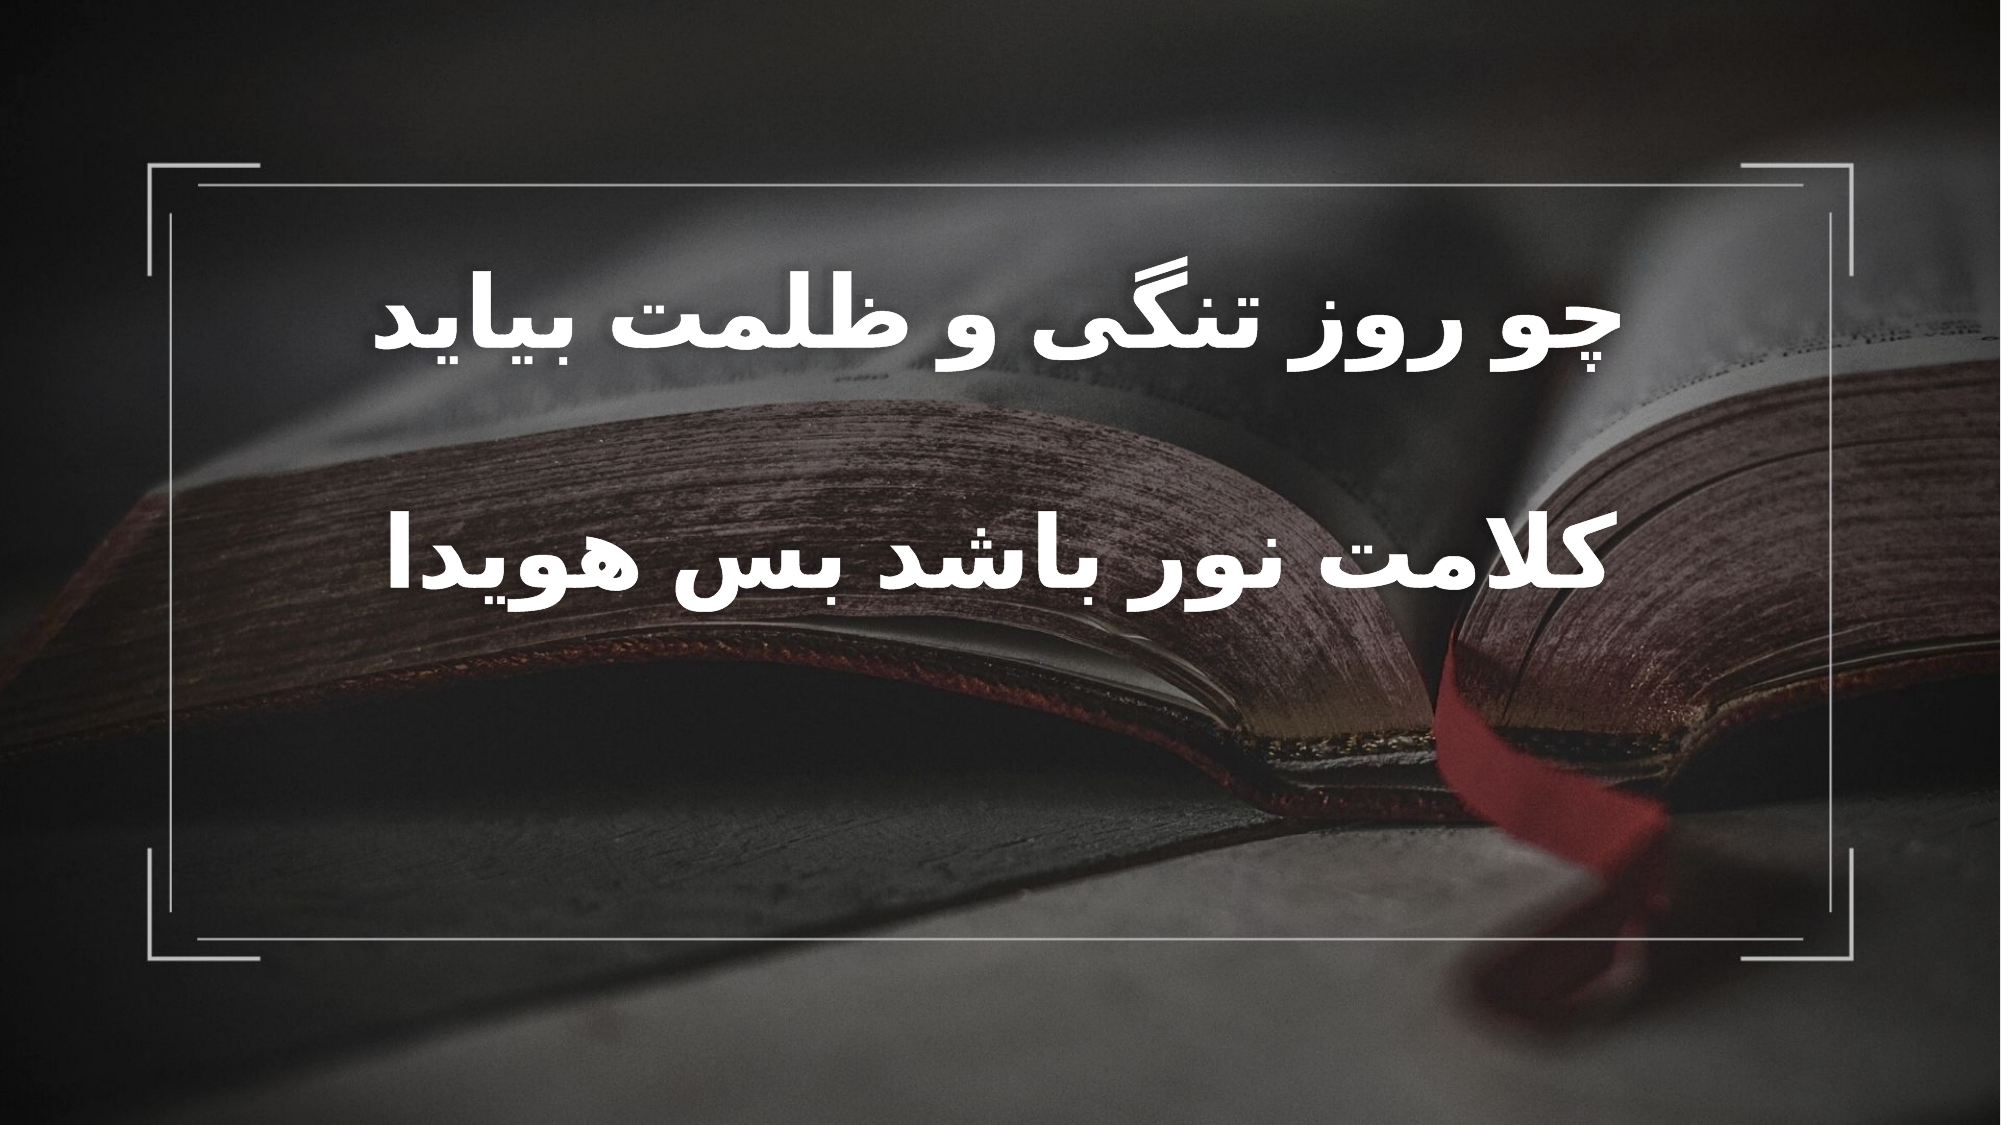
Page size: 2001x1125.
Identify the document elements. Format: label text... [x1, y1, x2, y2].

text_box چو روز تنگی و ظلمت بیاید کلامت نور باشد بس هویدا [0, 0, 2000, 1095]
picture [0, 0, 2001, 1125]
